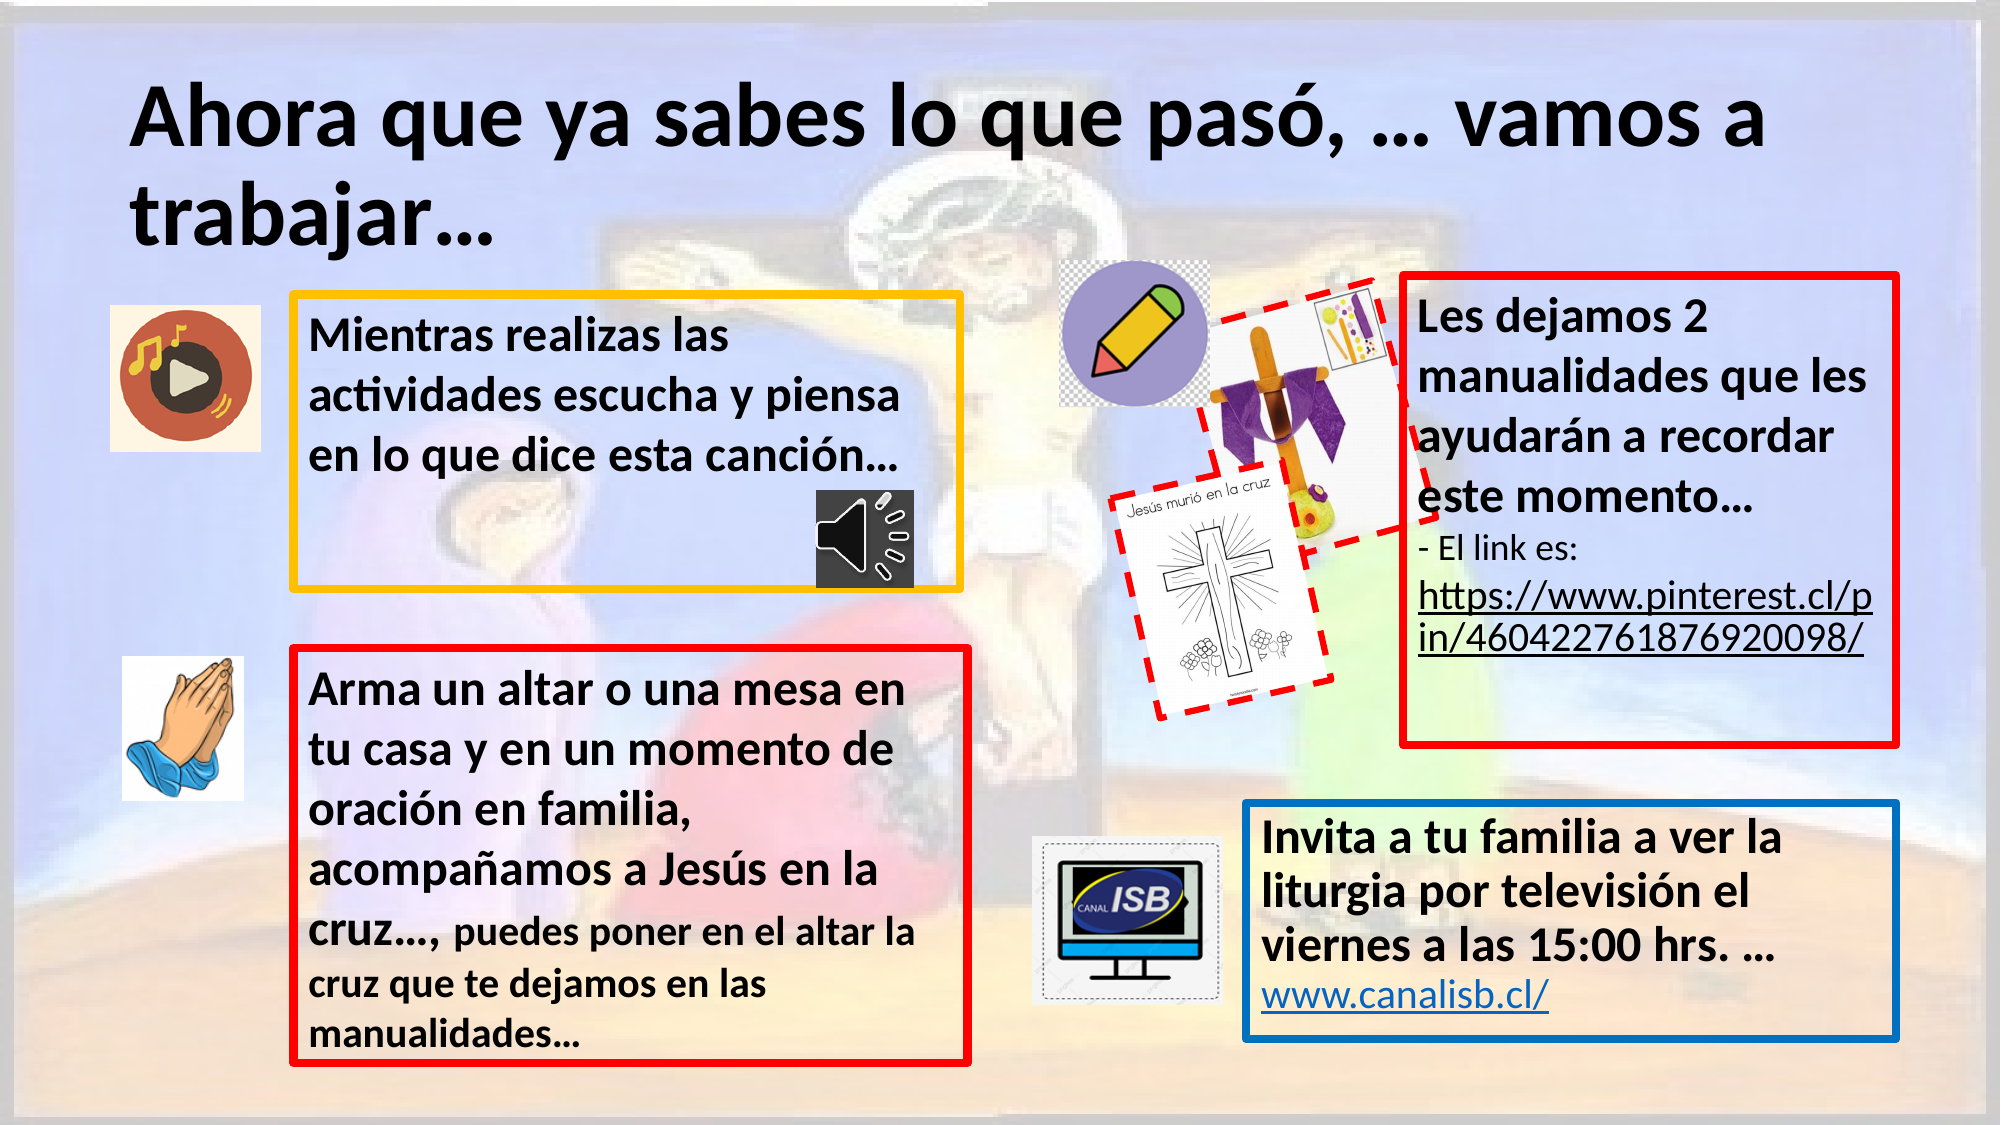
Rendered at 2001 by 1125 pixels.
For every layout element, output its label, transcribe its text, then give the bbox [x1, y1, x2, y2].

picture [815, 489, 916, 590]
text_box Mientras realizas las actividades escucha y piensa en lo que dice esta canción… [293, 294, 960, 590]
picture [1032, 836, 1223, 1005]
text_box Arma un altar o una mesa en tu casa y en un momento de oración en familia, acompañamos a Jesús en la cruz…, puedes poner en el altar la cruz que te dejamos en las manualidades… [293, 647, 968, 1063]
picture [122, 656, 244, 801]
picture [1059, 260, 1405, 714]
list Invita a tu familia a ver la liturgia por televisión el viernes a las 15:00 hrs. … www.canalisb.cl/ [1245, 802, 1897, 1039]
title Ahora que ya sabes lo que pasó, … vamos a trabajar… [114, 57, 1840, 276]
picture [110, 305, 261, 452]
text_box Les dejamos 2 manualidades que les ayudarán a recordar este momento… - El link es: https://www.pinterest.cl/pin/460422761876920098/ [1403, 275, 1897, 746]
